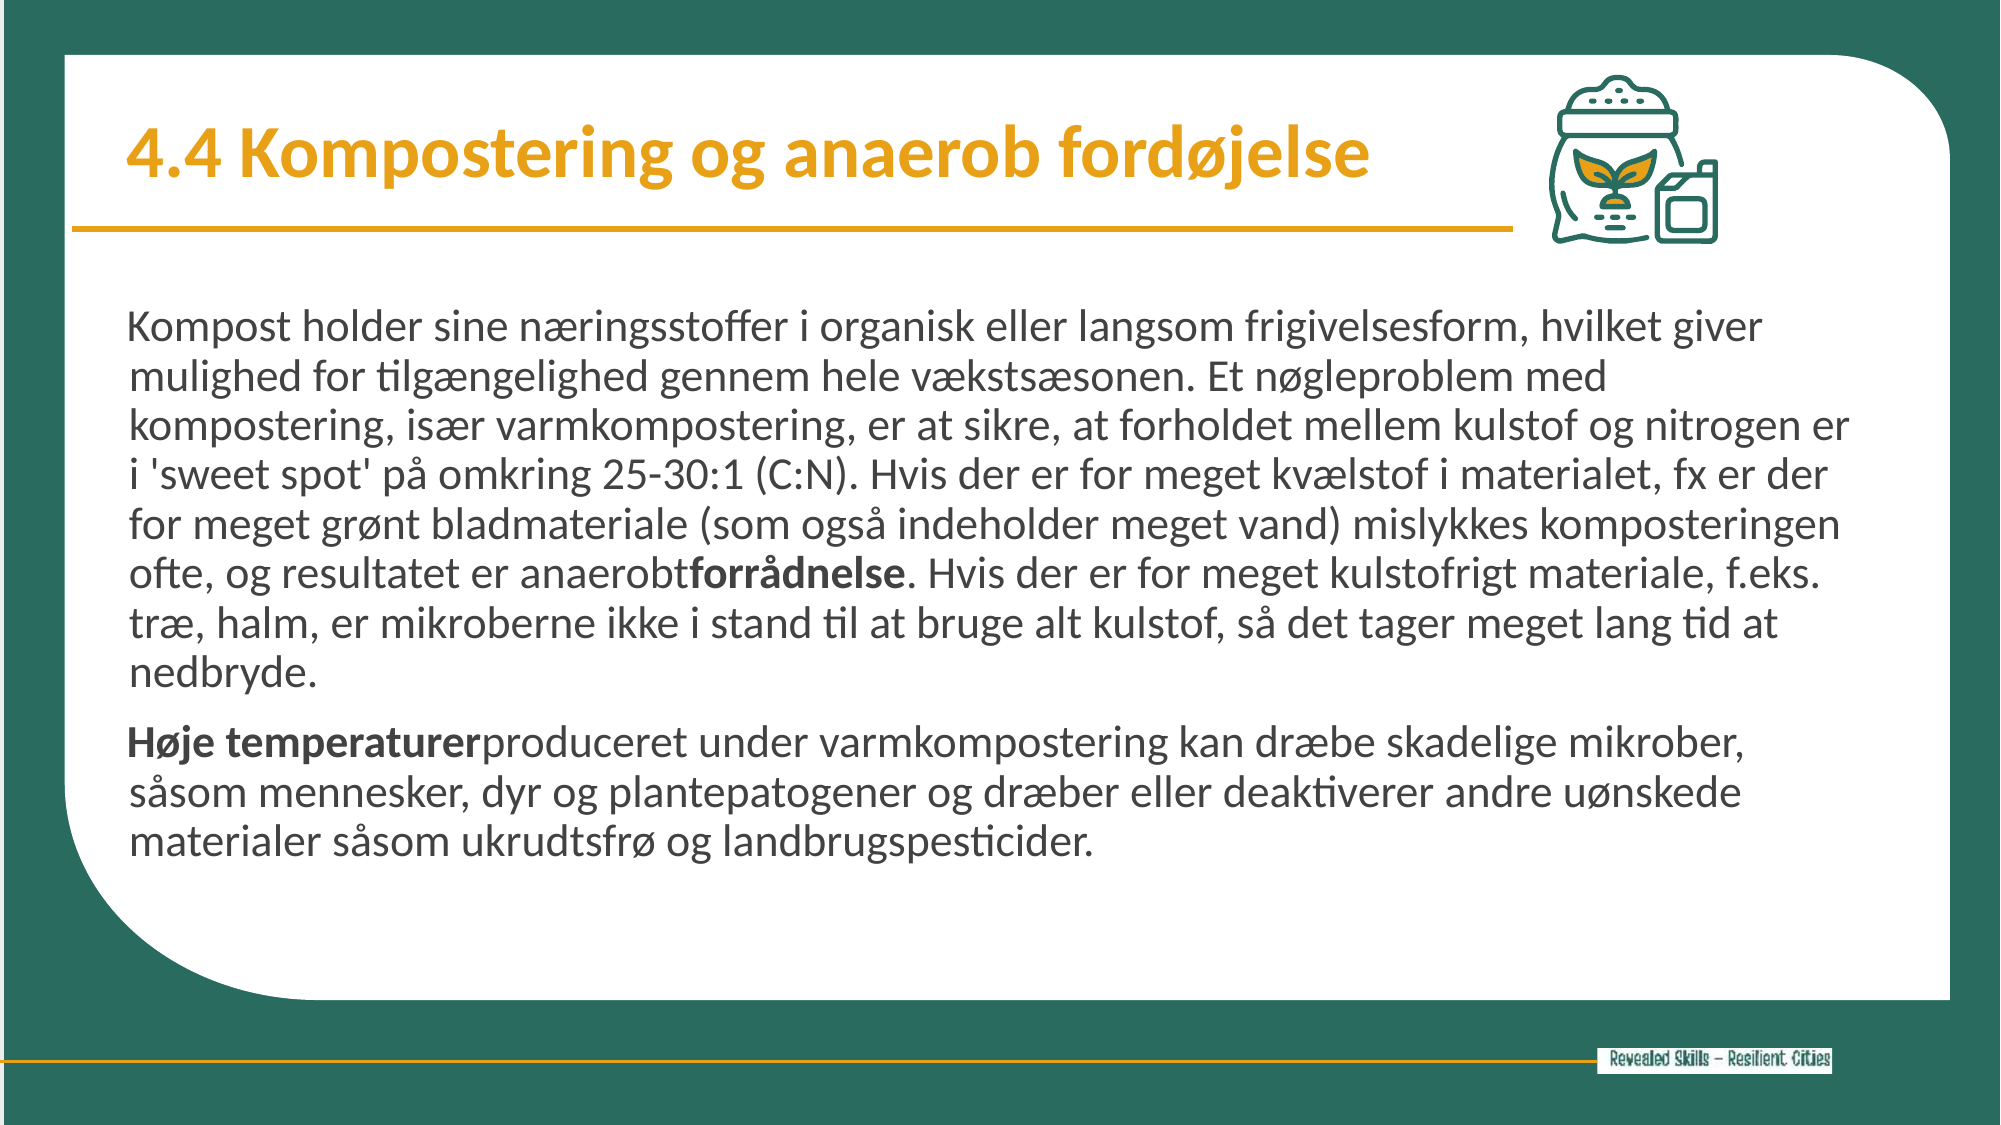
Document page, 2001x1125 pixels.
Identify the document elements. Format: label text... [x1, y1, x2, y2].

list Kompost holder sine næringsstoffer i organisk eller langsom frigivelsesform, hvilket giver mulighed for tilgængelighed gennem hele vækstsæsonen. Et nøgleproblem med kompostering, især varmkompostering, er at sikre, at forholdet mellem kulstof og nitrogen er i 'sweet spot' på omkring 25-30:1 (C:N). Hvis der er for meget kvælstof i materialet, fx er der for meget grønt bladmateriale (som også indeholder meget vand) mislykkes komposteringen ofte, og resultatet er anaerobtforrådnelse. Hvis der er for meget kulstofrigt materiale, f.eks. træ, halm, er mikroberne ikke i stand til at bruge alt kulstof, så det tager meget lang tid at nedbryde. Høje temperaturerproduceret under varmkompostering kan dræbe skadelige mikrober, såsom mennesker, dyr og plantepatogener og dræber eller deaktiverer andre uønskede materialer såsom ukrudtsfrø og landbrugspesticider. [112, 294, 1877, 944]
picture [1597, 1048, 1833, 1074]
list 4.4 Kompostering og anaerob fordøjelse [112, 105, 1409, 226]
list 4.4 Kompostering og anaerob fordøjelse [112, 232, 1409, 238]
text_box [1549, 74, 1719, 244]
